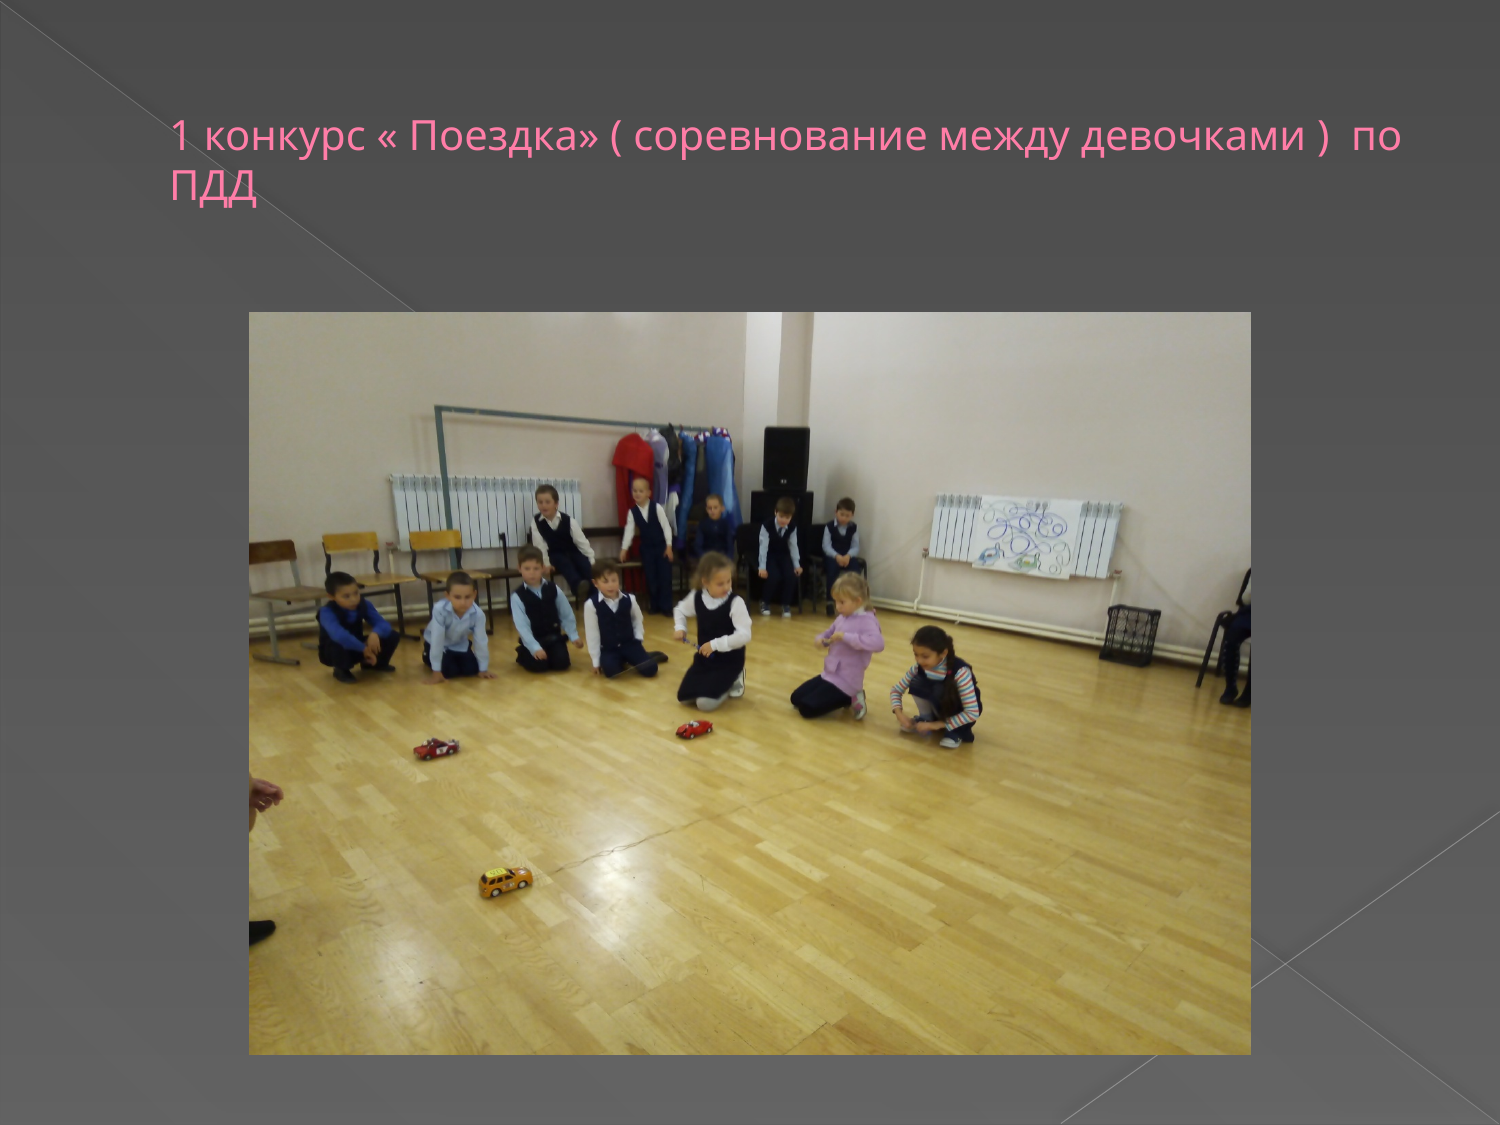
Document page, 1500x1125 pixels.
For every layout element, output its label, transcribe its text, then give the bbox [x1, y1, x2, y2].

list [248, 312, 1251, 1056]
title 1 конкурс « Поездка» ( соревнование между девочками ) по ПДД [75, 43, 1425, 274]
